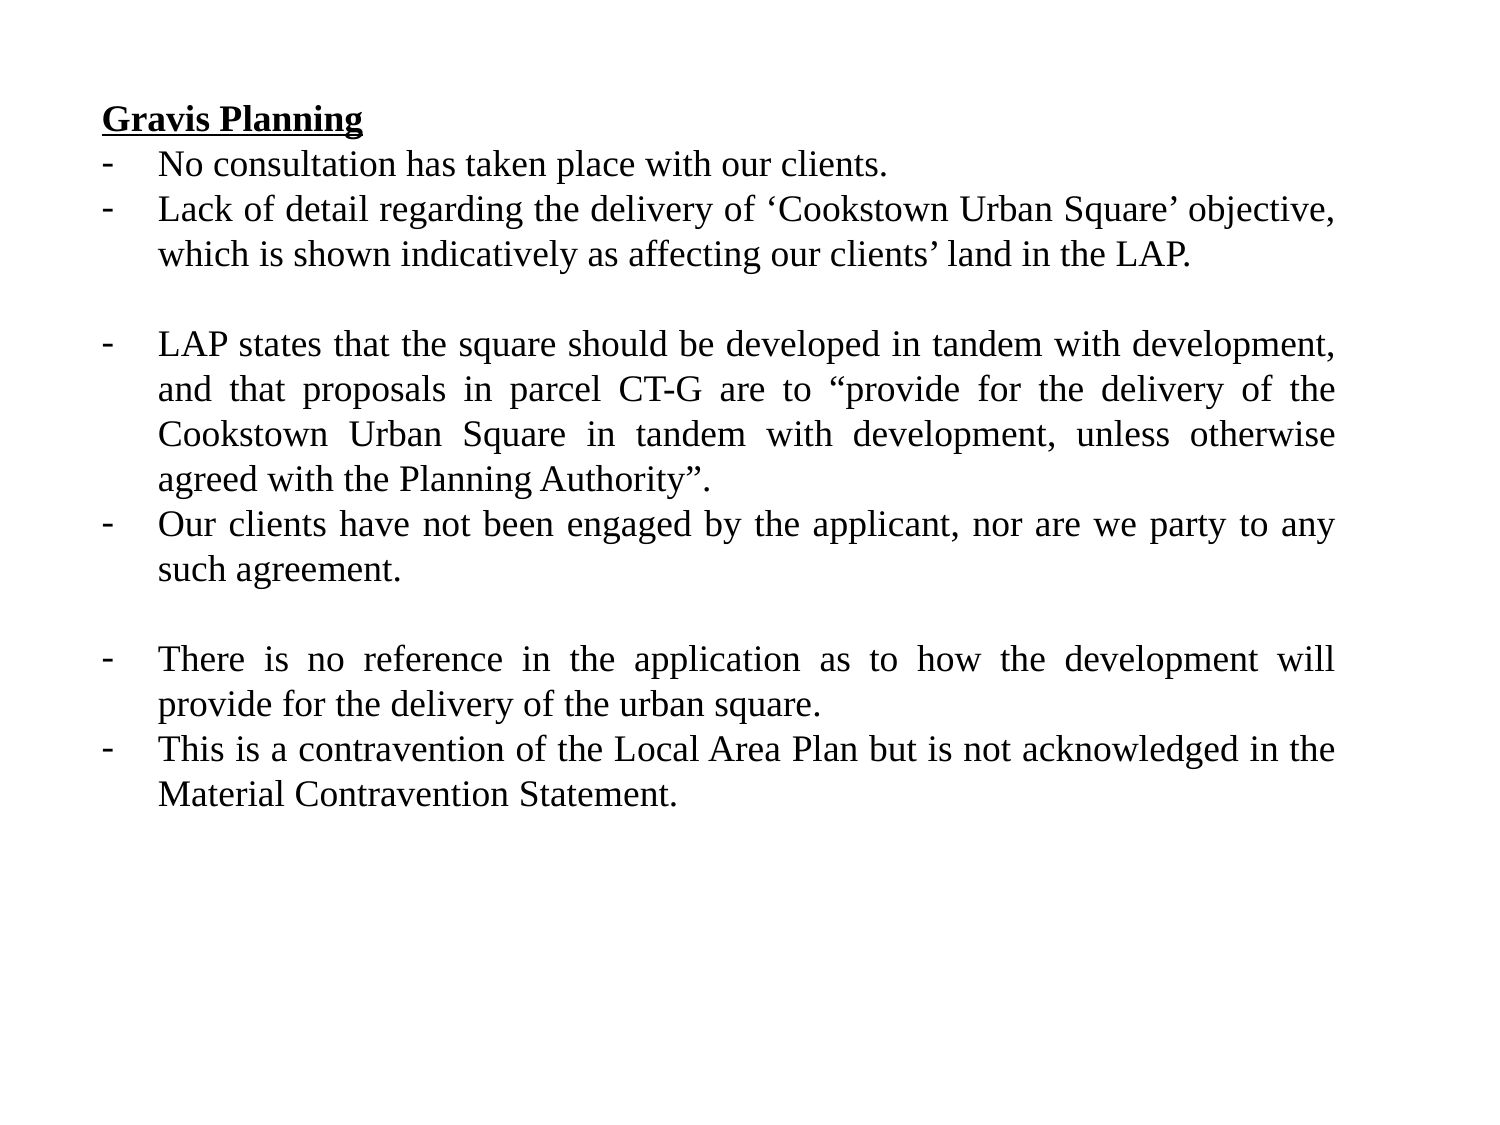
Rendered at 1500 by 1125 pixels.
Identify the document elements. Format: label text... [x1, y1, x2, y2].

text_box Gravis Planning No consultation has taken place with our clients. Lack of detail regarding the delivery of ‘Cookstown Urban Square’ objective, which is shown indicatively as affecting our clients’ land in the LAP. LAP states that the square should be developed in tandem with development, and that proposals in parcel CT-G are to “provide for the delivery of the Cookstown Urban Square in tandem with development, unless otherwise agreed with the Planning Authority”. Our clients have not been engaged by the applicant, nor are we party to any such agreement. There is no reference in the application as to how the development will provide for the delivery of the urban square. This is a contravention of the Local Area Plan but is not acknowledged in the Material Contravention Statement. [86, 86, 1353, 867]
